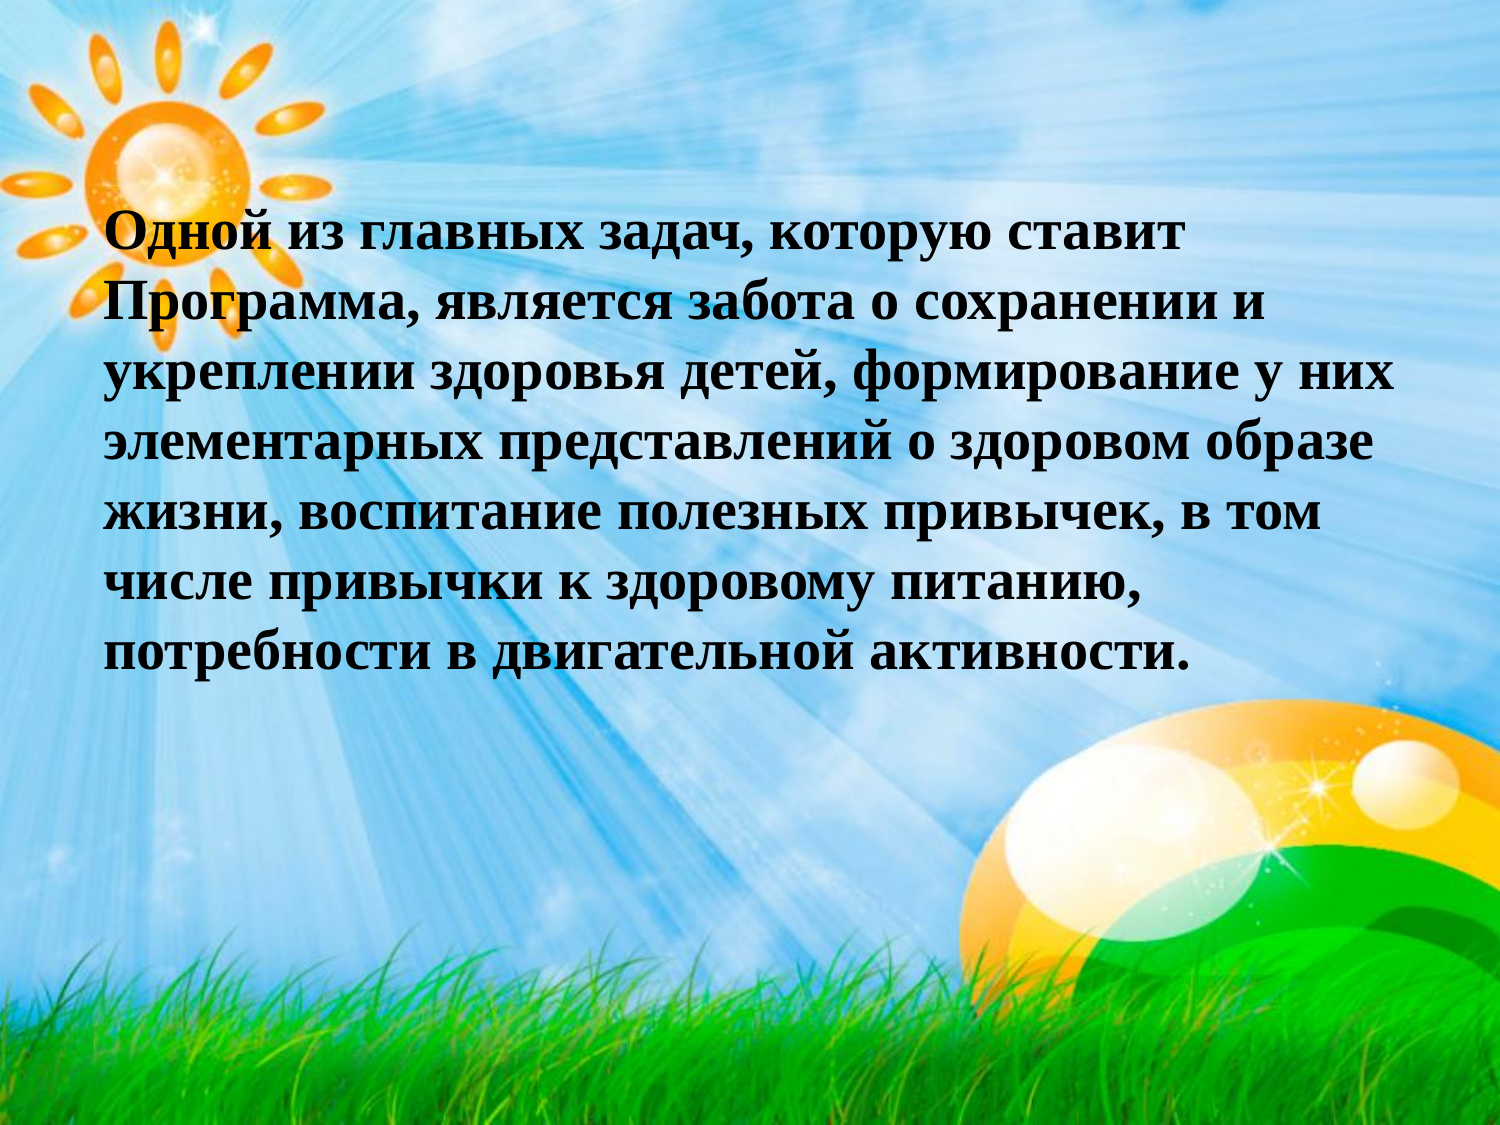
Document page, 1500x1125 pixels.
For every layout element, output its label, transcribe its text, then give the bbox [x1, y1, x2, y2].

text_box Одной из главных задач, которую ставит Программа, является забота о сохранении и укреплении здоровья детей, формирование у них элементарных представлений о здоровом образе жизни, воспитание полезных привычек, в том числе привычки к здоровому питанию, потребности в двигательной активности. [88, 183, 1412, 689]
picture [0, 0, 1500, 1125]
